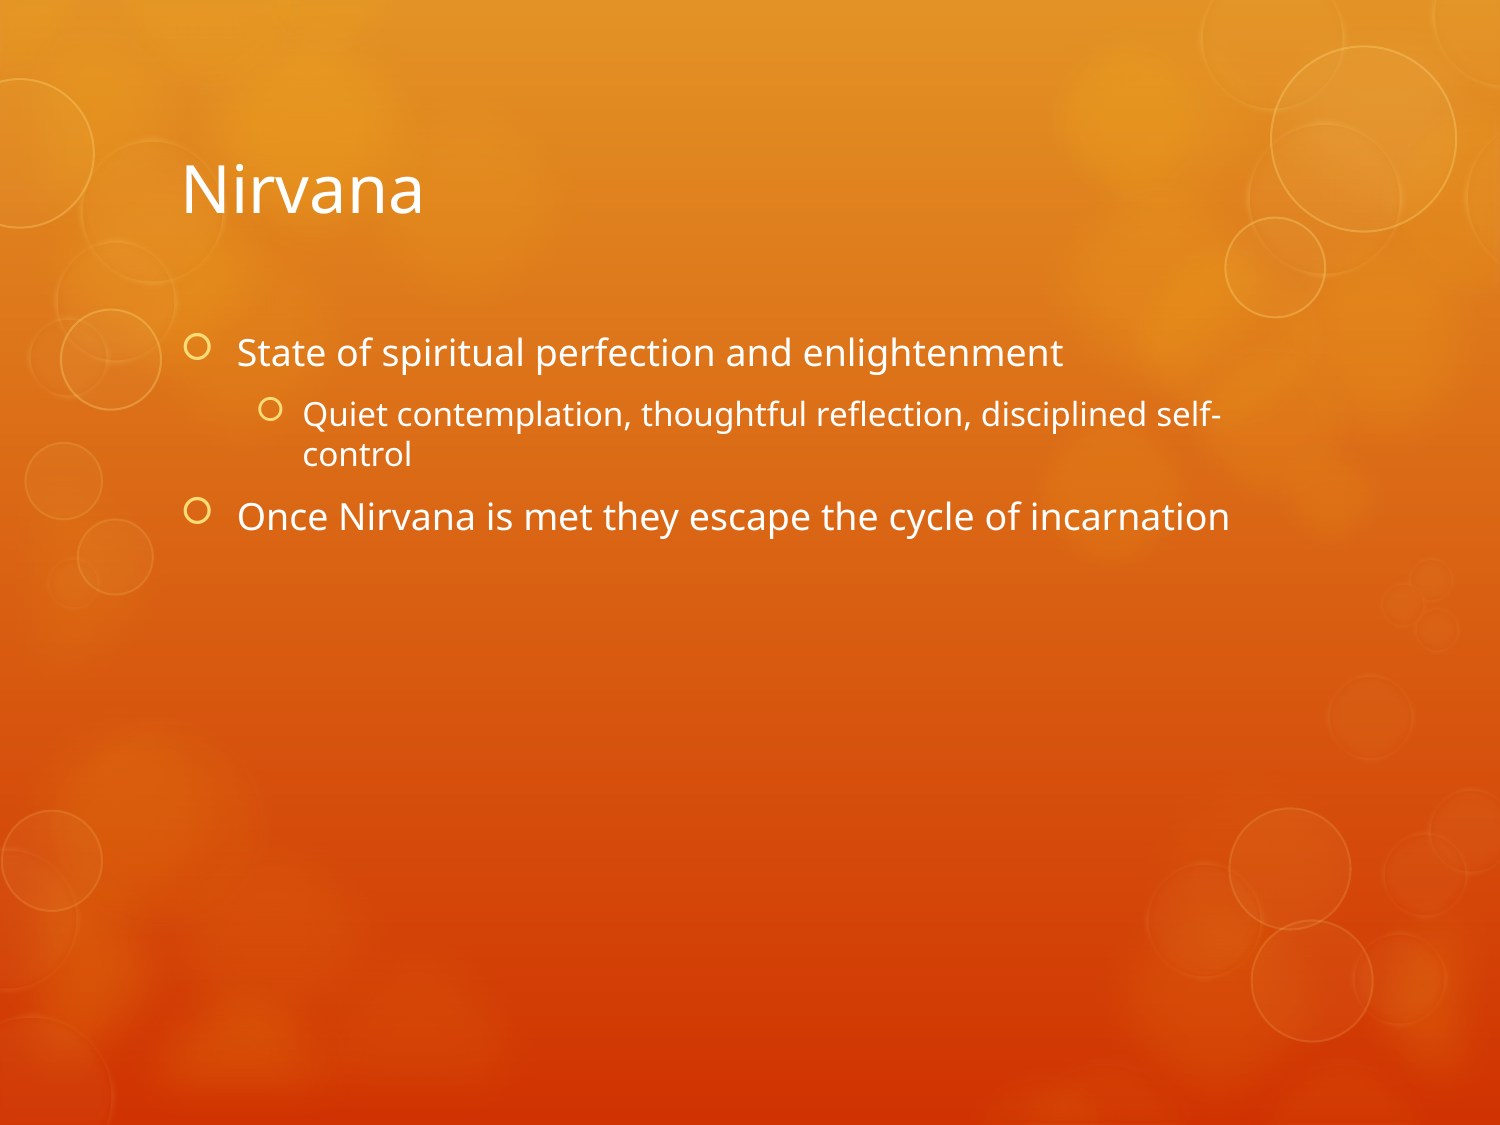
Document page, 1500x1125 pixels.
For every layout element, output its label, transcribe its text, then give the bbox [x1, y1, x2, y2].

title Nirvana [165, 110, 1335, 263]
list State of spiritual perfection and enlightenment Quiet contemplation, thoughtful reflection, disciplined self-control Once Nirvana is met they escape the cycle of incarnation [165, 296, 1335, 962]
